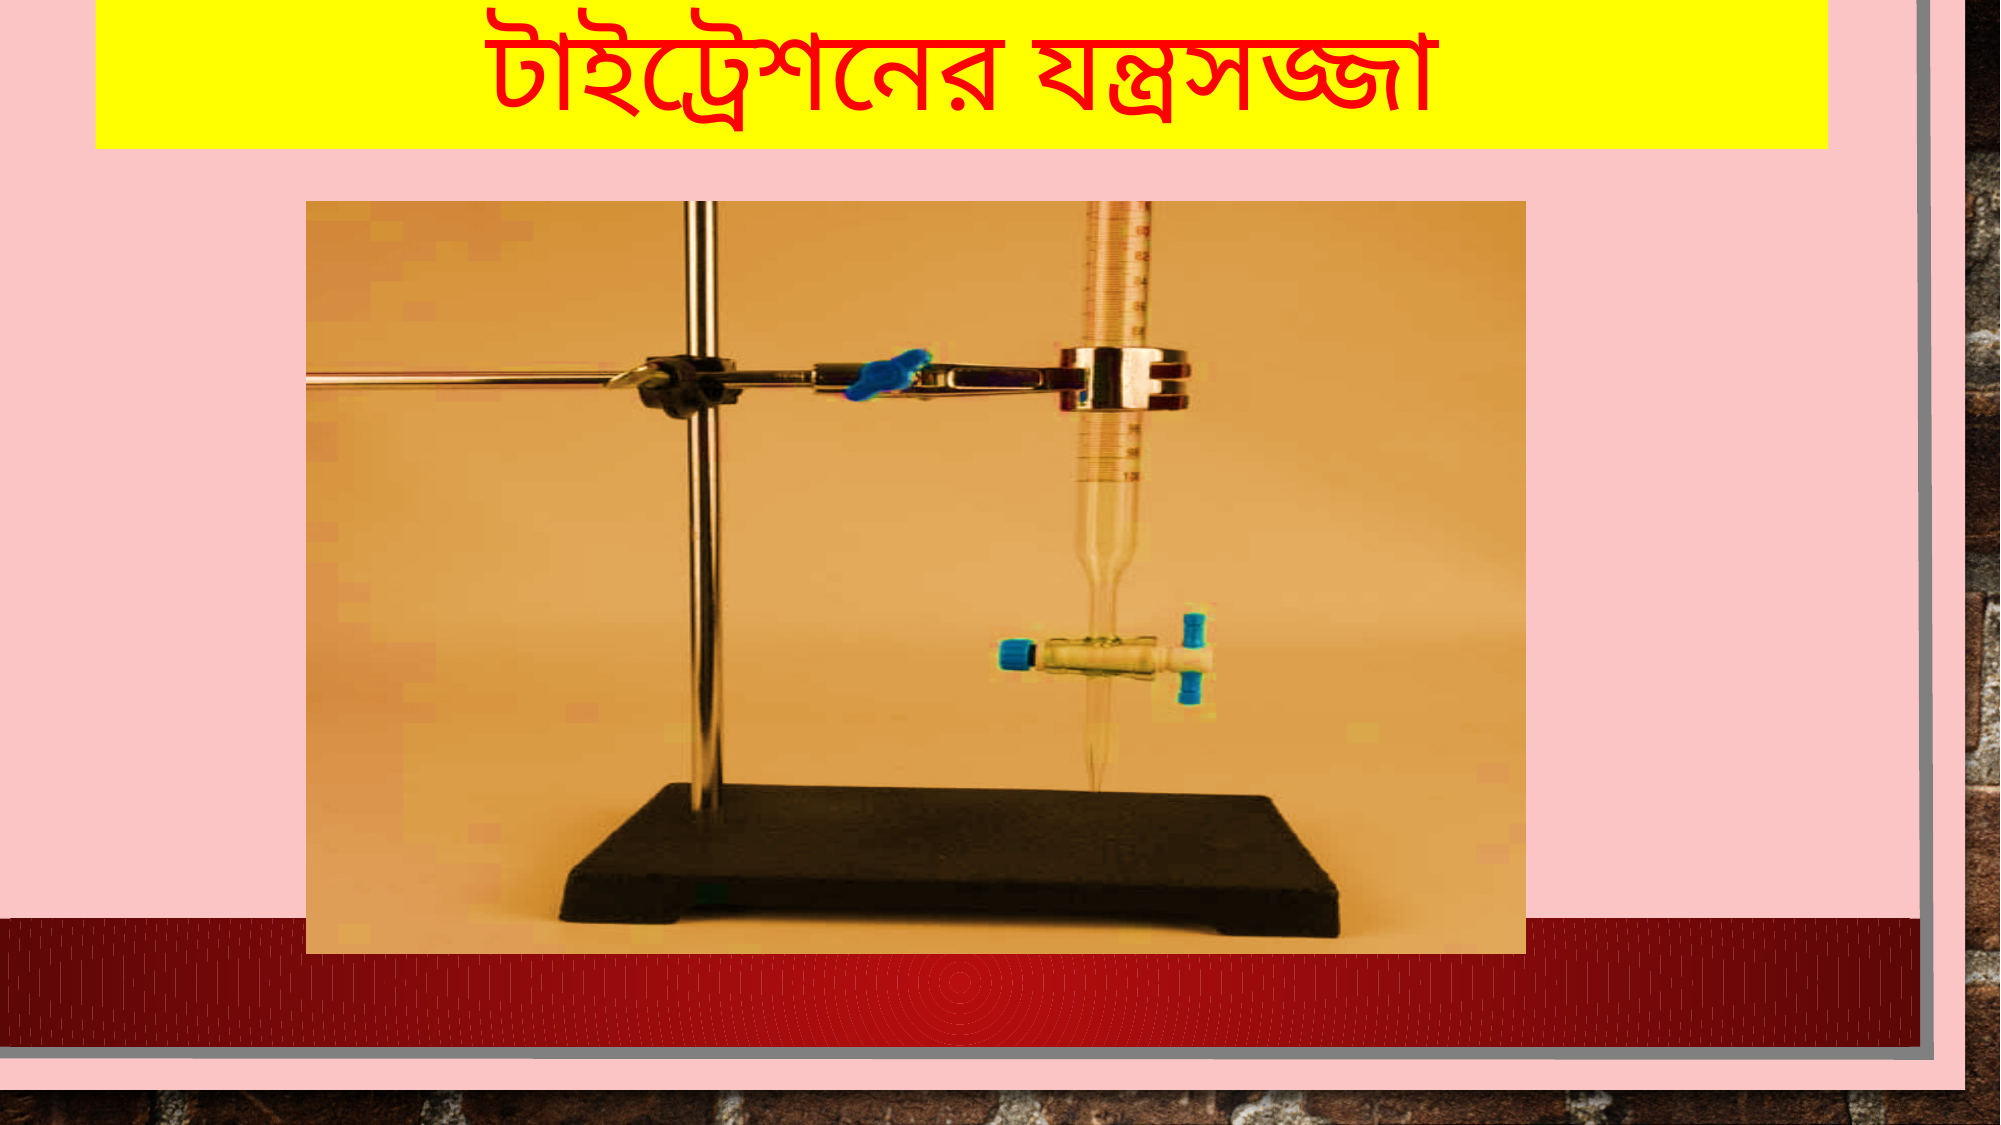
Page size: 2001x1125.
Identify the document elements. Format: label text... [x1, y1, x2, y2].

picture [0, 0, 2000, 1125]
title টাইট্রেশনের যন্ত্রসজ্জা [95, 0, 1829, 149]
picture [306, 201, 1527, 955]
